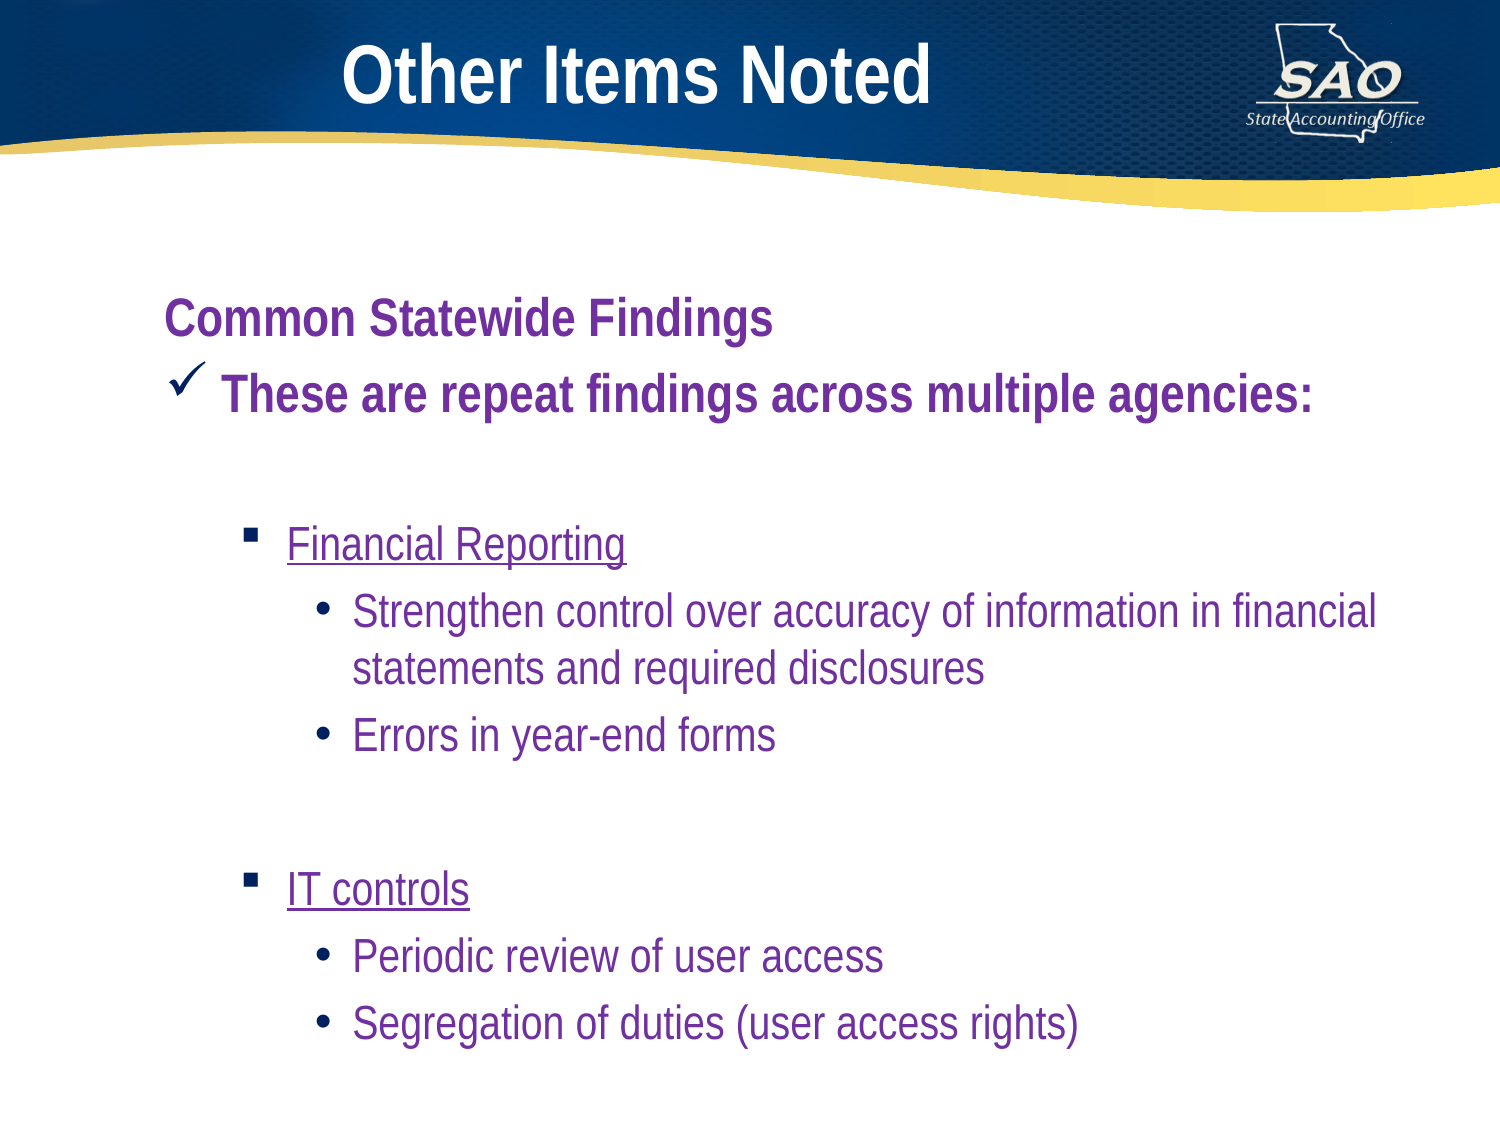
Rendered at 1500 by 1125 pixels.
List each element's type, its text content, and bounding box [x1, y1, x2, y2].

title Other Items Noted [112, 12, 1163, 150]
picture [0, 0, 1500, 180]
list Common Statewide Findings These are repeat findings across multiple agencies: Financial Reporting Strengthen control over accuracy of information in financial statements and required disclosures Errors in year-end forms IT controls Periodic review of user access Segregation of duties (user access rights) [150, 275, 1500, 1125]
